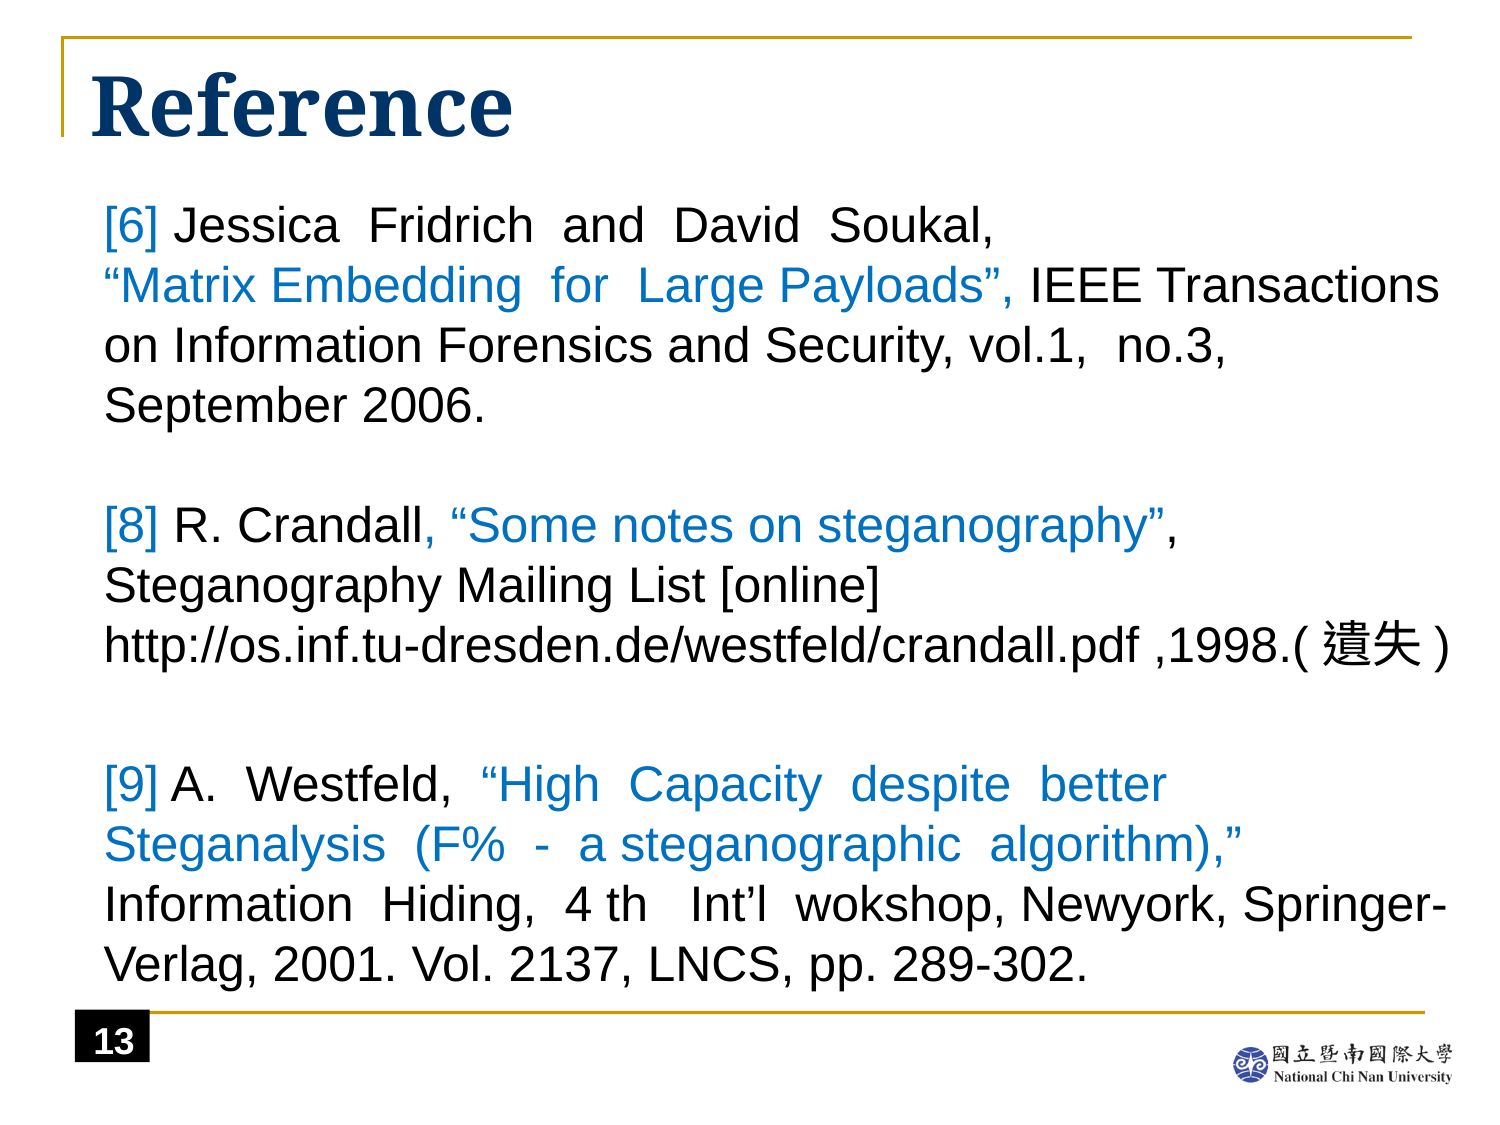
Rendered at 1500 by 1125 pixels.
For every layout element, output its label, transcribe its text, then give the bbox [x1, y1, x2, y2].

picture [1224, 1037, 1465, 1087]
title Reference [74, 45, 1426, 233]
list [6] Jessica Fridrich and David Soukal, “Matrix Embedding for Large Payloads”, IEEE Transactions on Information Forensics and Security, vol.1, no.3, September 2006. [8] R. Crandall, “Some notes on steganography”, Steganography Mailing List [online] http://os.inf.tu-dresden.de/westfeld/crandall.pdf ,1998.(遺失) [9] A. Westfeld, “High Capacity despite better Steganalysis (F% - a steganographic algorithm),” Information Hiding, 4 th Int’l wokshop, Newyork, Springer-Verlag, 2001. Vol. 2137, LNCS, pp. 289-302. [88, 184, 1471, 1036]
